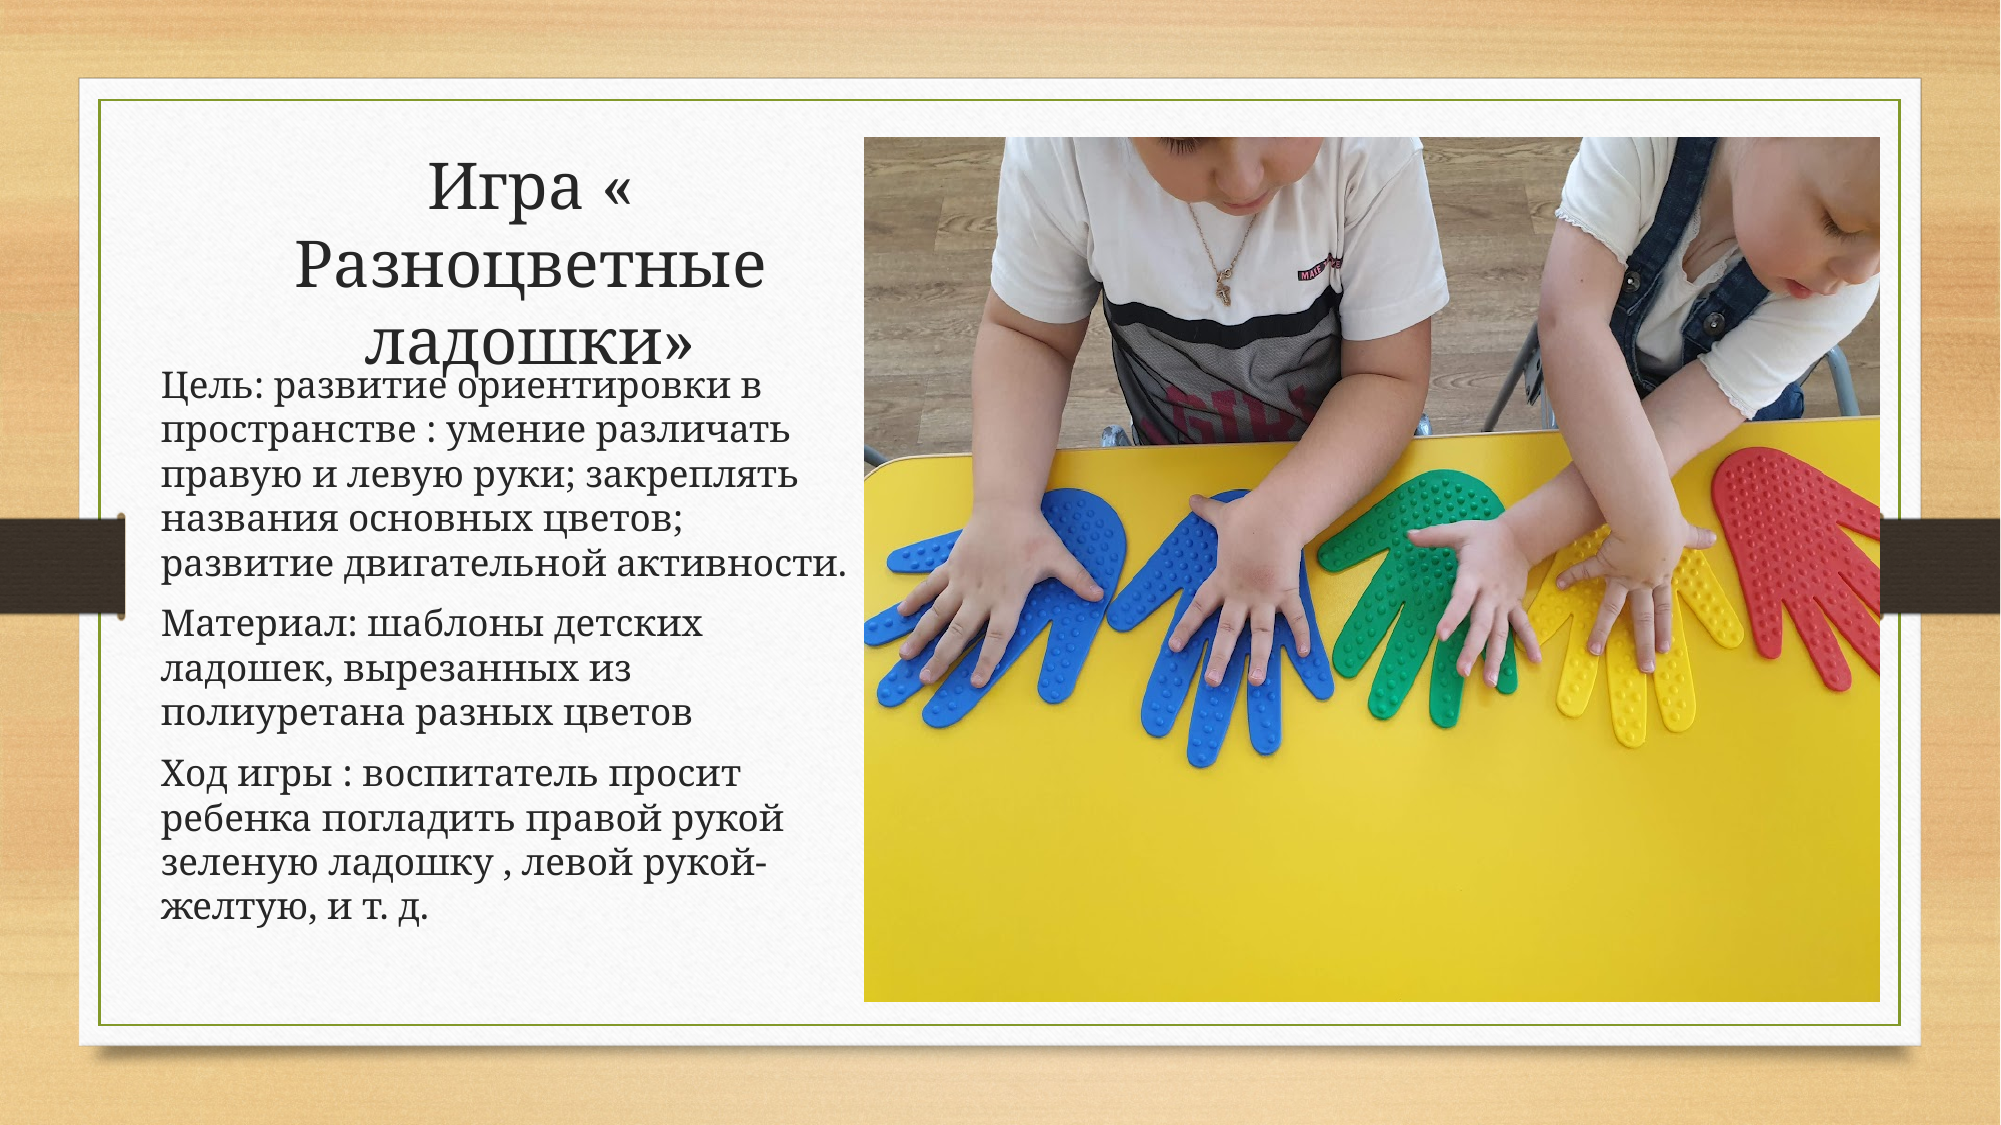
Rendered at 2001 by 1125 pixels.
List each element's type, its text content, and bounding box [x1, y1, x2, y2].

list Цель: развитие ориентировки в пространстве : умение различать правую и левую руки; закреплять названия основных цветов; развитие двигательной активности. Материал: шаблоны детских ладошек, вырезанных из полиуретана разных цветов Ход игры : воспитатель просит ребенка погладить правой рукой зеленую ладошку , левой рукой-желтую, и т. д. [145, 354, 864, 988]
picture [0, 0, 2001, 1125]
title Игра « Разноцветные ладошки» [197, 137, 864, 354]
